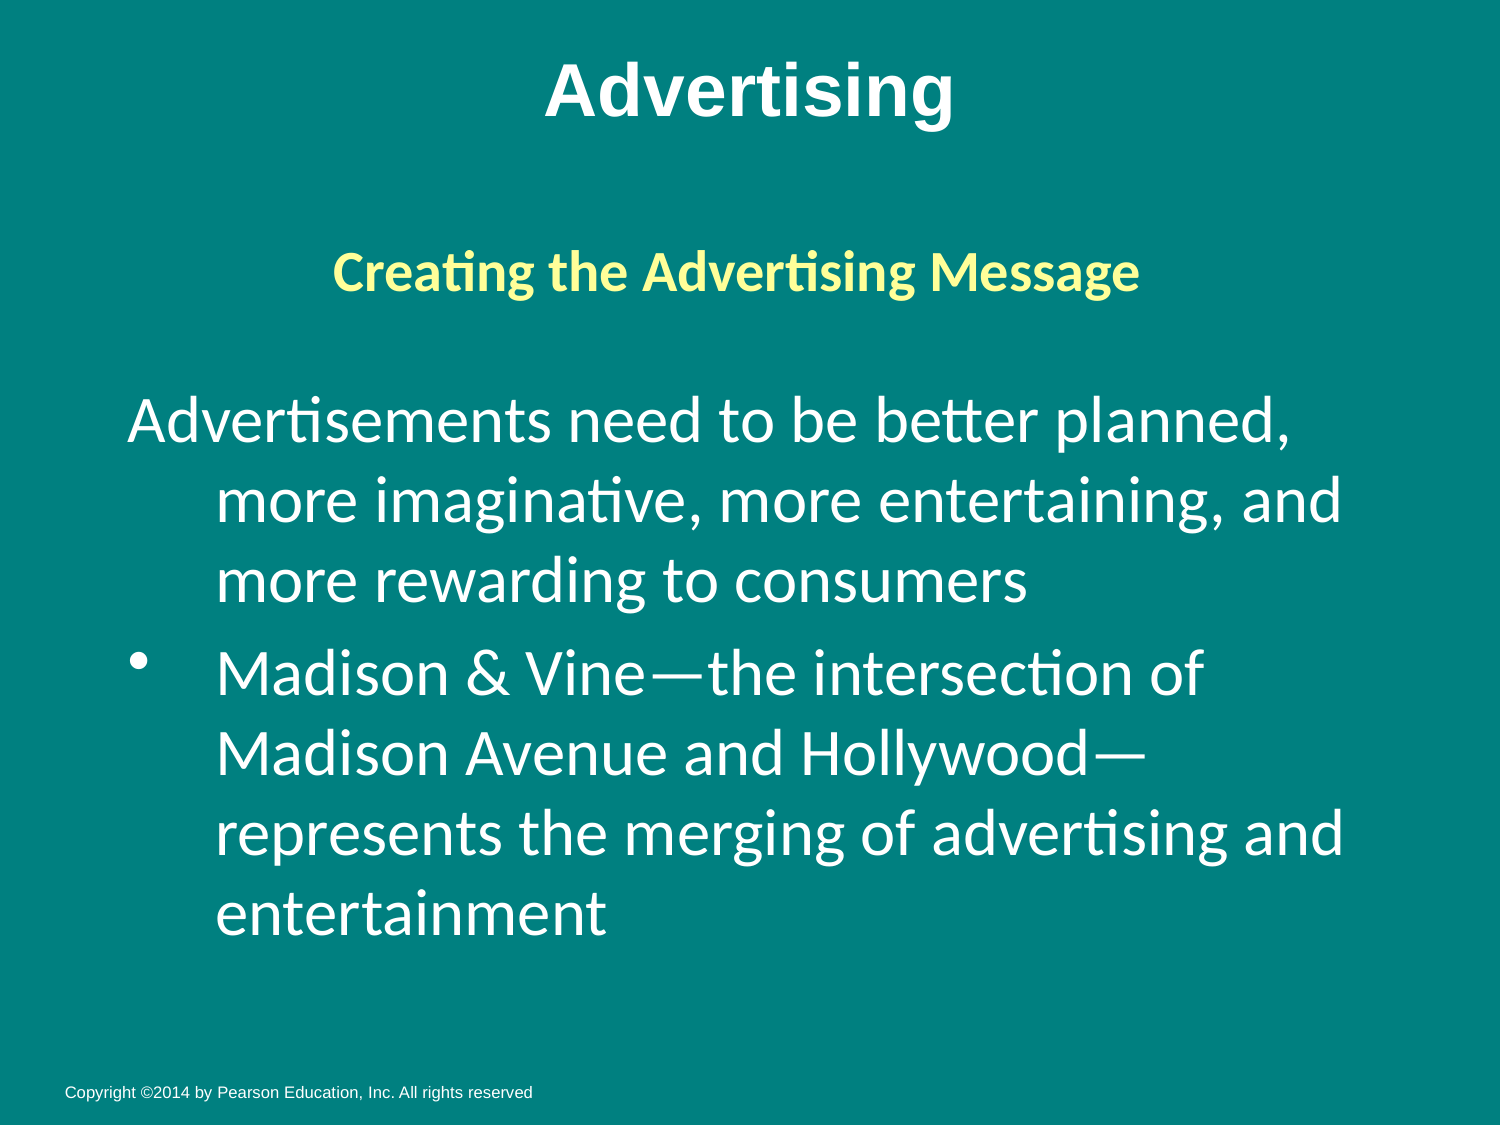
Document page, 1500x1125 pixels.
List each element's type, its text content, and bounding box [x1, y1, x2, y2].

list Advertisements need to be better planned, more imaginative, more entertaining, and more rewarding to consumers Madison & Vine—the intersection of Madison Avenue and Hollywood—represents the merging of advertising and entertainment [112, 324, 1388, 1001]
title Advertising [112, 0, 1388, 188]
text_box Copyright ©2014 by Pearson Education, Inc. All rights reserved [50, 1074, 550, 1110]
list Creating the Advertising Message [149, 237, 1326, 301]
